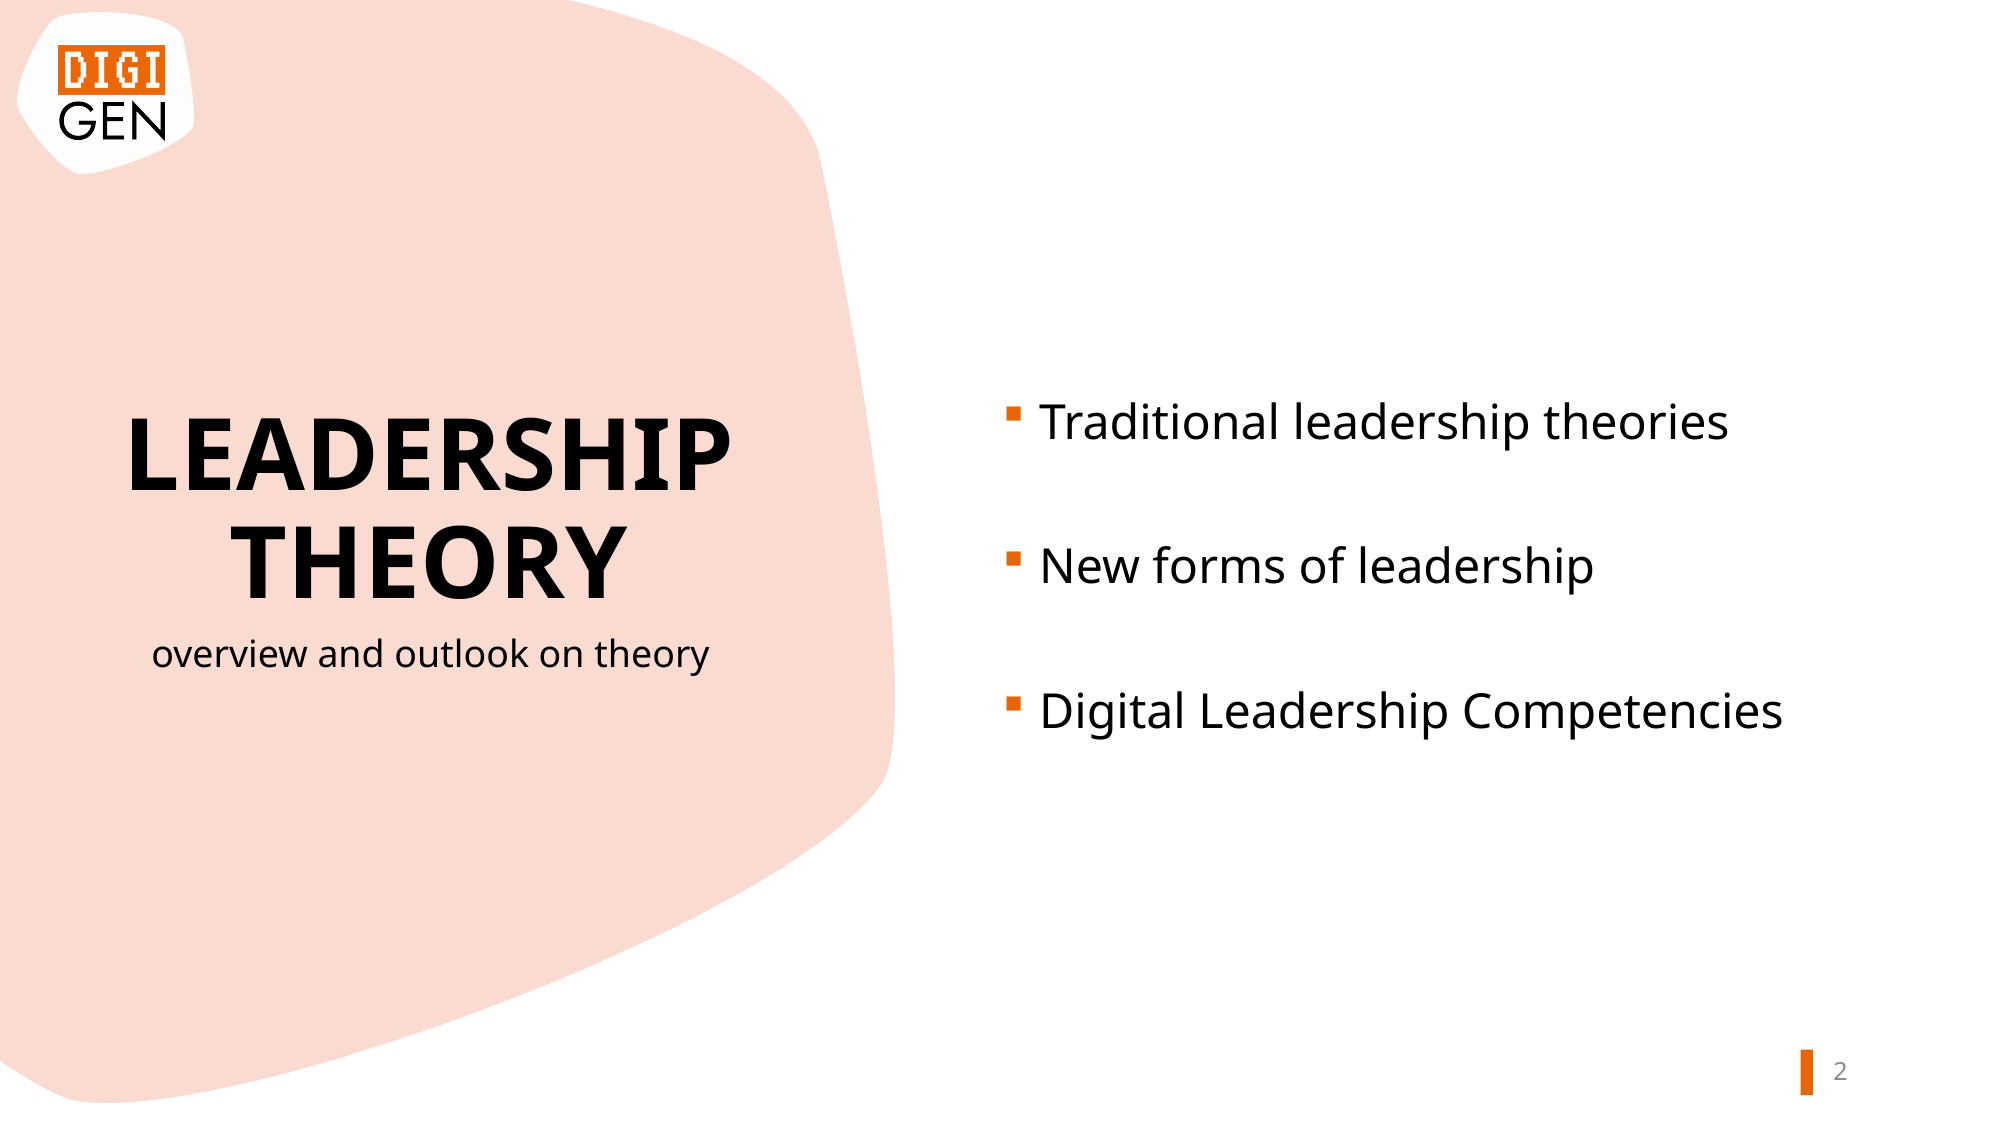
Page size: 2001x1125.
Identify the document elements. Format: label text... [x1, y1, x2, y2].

text_box overview and outlook on theory [136, 622, 726, 682]
slide_number 1 [1764, 1042, 1863, 1103]
list LEADERSHIP THEORY [52, 295, 806, 628]
list Traditional leadership theories New forms of leadership Digital Leadership Competencies [987, 295, 2000, 747]
picture [17, 12, 194, 174]
